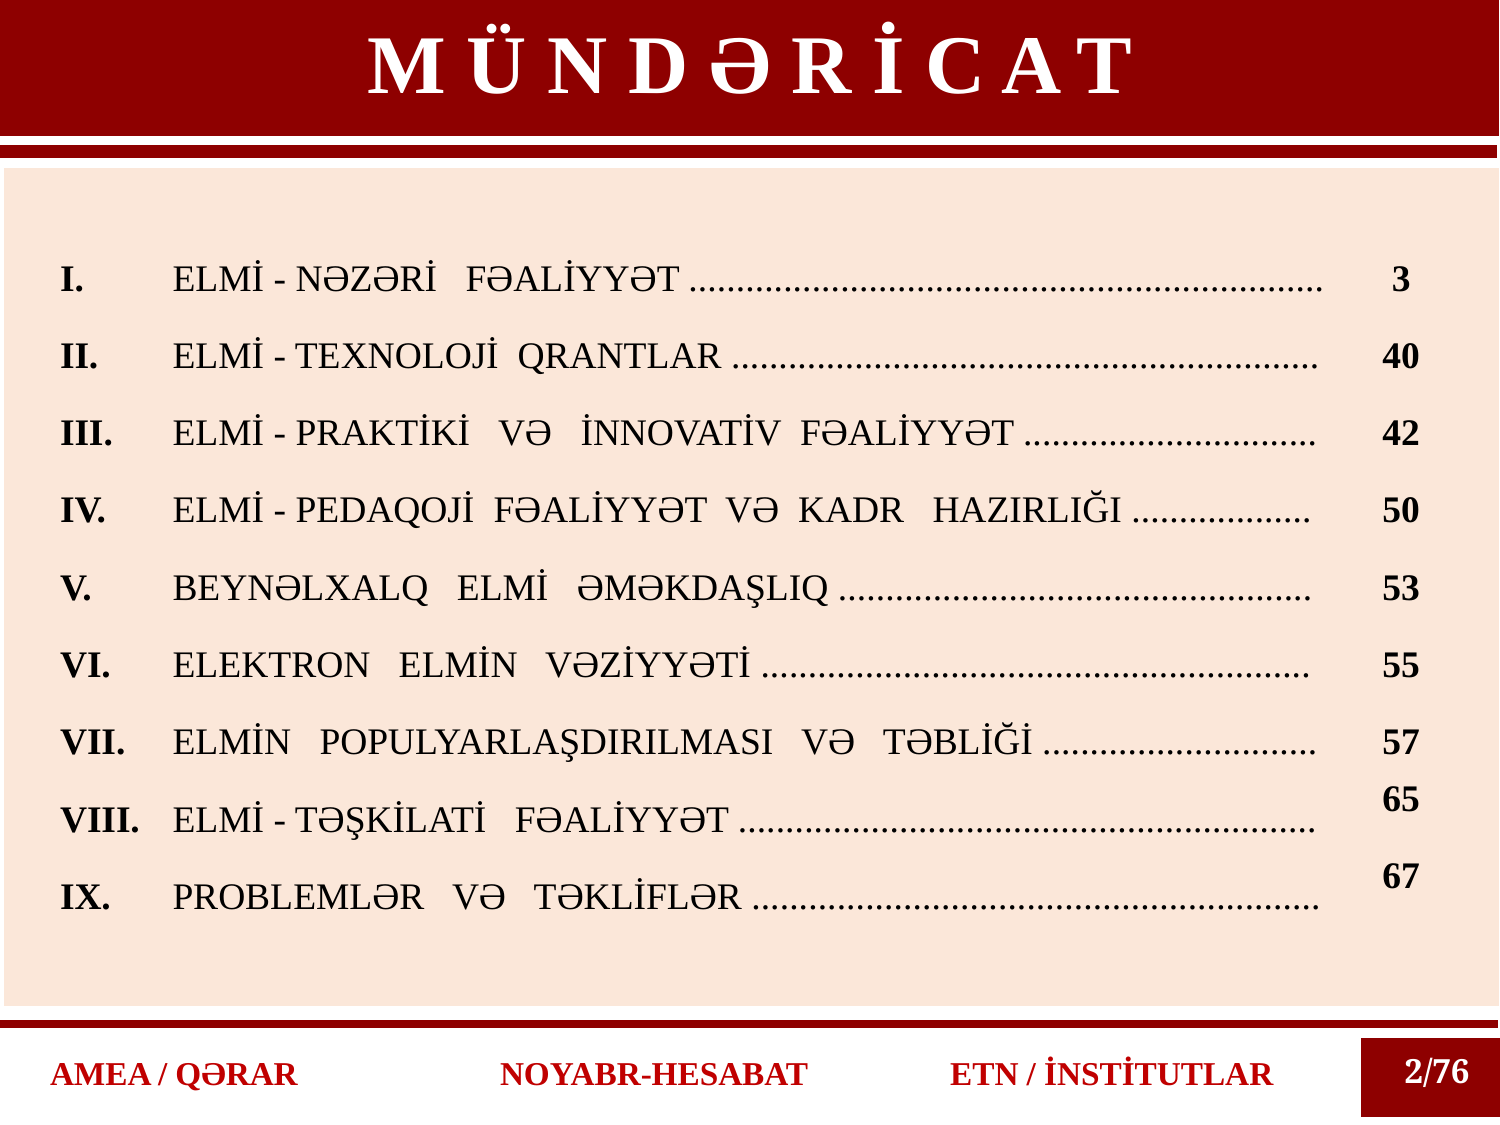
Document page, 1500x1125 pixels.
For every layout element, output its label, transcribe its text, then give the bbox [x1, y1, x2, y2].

table_cell IX. [45, 848, 157, 925]
text_box [0, 1020, 1498, 1028]
table_cell 42 [1345, 384, 1457, 461]
table_header 3 [1345, 229, 1457, 307]
slide_number 2/76 [1147, 1042, 1485, 1103]
table_cell VIII. [45, 770, 157, 848]
text_box [1361, 1038, 1500, 1117]
table_header ELMİ - NƏZƏRİ FƏALİYYƏT ................................................................... [157, 229, 1345, 307]
text_box [2, 166, 1500, 1008]
table_cell VI. [45, 616, 157, 693]
table_cell ELMİ - PEDAQOJİ FƏALİYYƏT VƏ KADR HAZIRLIĞI ................... [157, 461, 1345, 538]
text_box [0, 145, 1497, 158]
table_cell 50 [1345, 461, 1457, 538]
table_cell ELMİ - TEXNOLOJİ QRANTLAR .............................................................. [157, 307, 1345, 384]
table_cell IV. [45, 461, 157, 538]
text_box M Ü N D Ə R İ C A T [352, 3, 1147, 118]
table_cell VII. [45, 693, 157, 770]
text_box [0, 0, 1499, 136]
table_cell 65 [1345, 770, 1457, 848]
text_box AMEA / QƏRAR NOYABR-HESABAT ETN / İNSTİTUTLAR [23, 1044, 1147, 1100]
table_cell PROBLEMLƏR VƏ TƏKLİFLƏR ............................................................ [157, 848, 1345, 925]
table_cell ELEKTRON ELMİN VƏZİYYƏTİ .......................................................... [157, 616, 1345, 693]
table_cell 40 [1345, 307, 1457, 384]
table_cell BEYNƏLXALQ ELMİ ƏMƏKDAŞLIQ .................................................. [157, 538, 1345, 616]
table_header I. [45, 229, 157, 307]
table_cell 55 [1345, 616, 1457, 693]
table_cell V. [45, 538, 157, 616]
table_cell 53 [1345, 538, 1457, 616]
table_cell ELMİN POPULYARLAŞDIRILMASI VƏ TƏBLİĞİ ............................. [157, 693, 1345, 770]
table_cell III. [45, 384, 157, 461]
table_cell II. [45, 307, 157, 384]
table_cell 67 [1345, 848, 1457, 925]
table_cell ELMİ - PRAKTİKİ VƏ İNNOVATİV FƏALİYYƏT ............................... [157, 384, 1345, 461]
table_cell 57 [1345, 693, 1457, 770]
table_cell ELMİ - TƏŞKİLATİ FƏALİYYƏT ............................................................. [157, 770, 1345, 848]
